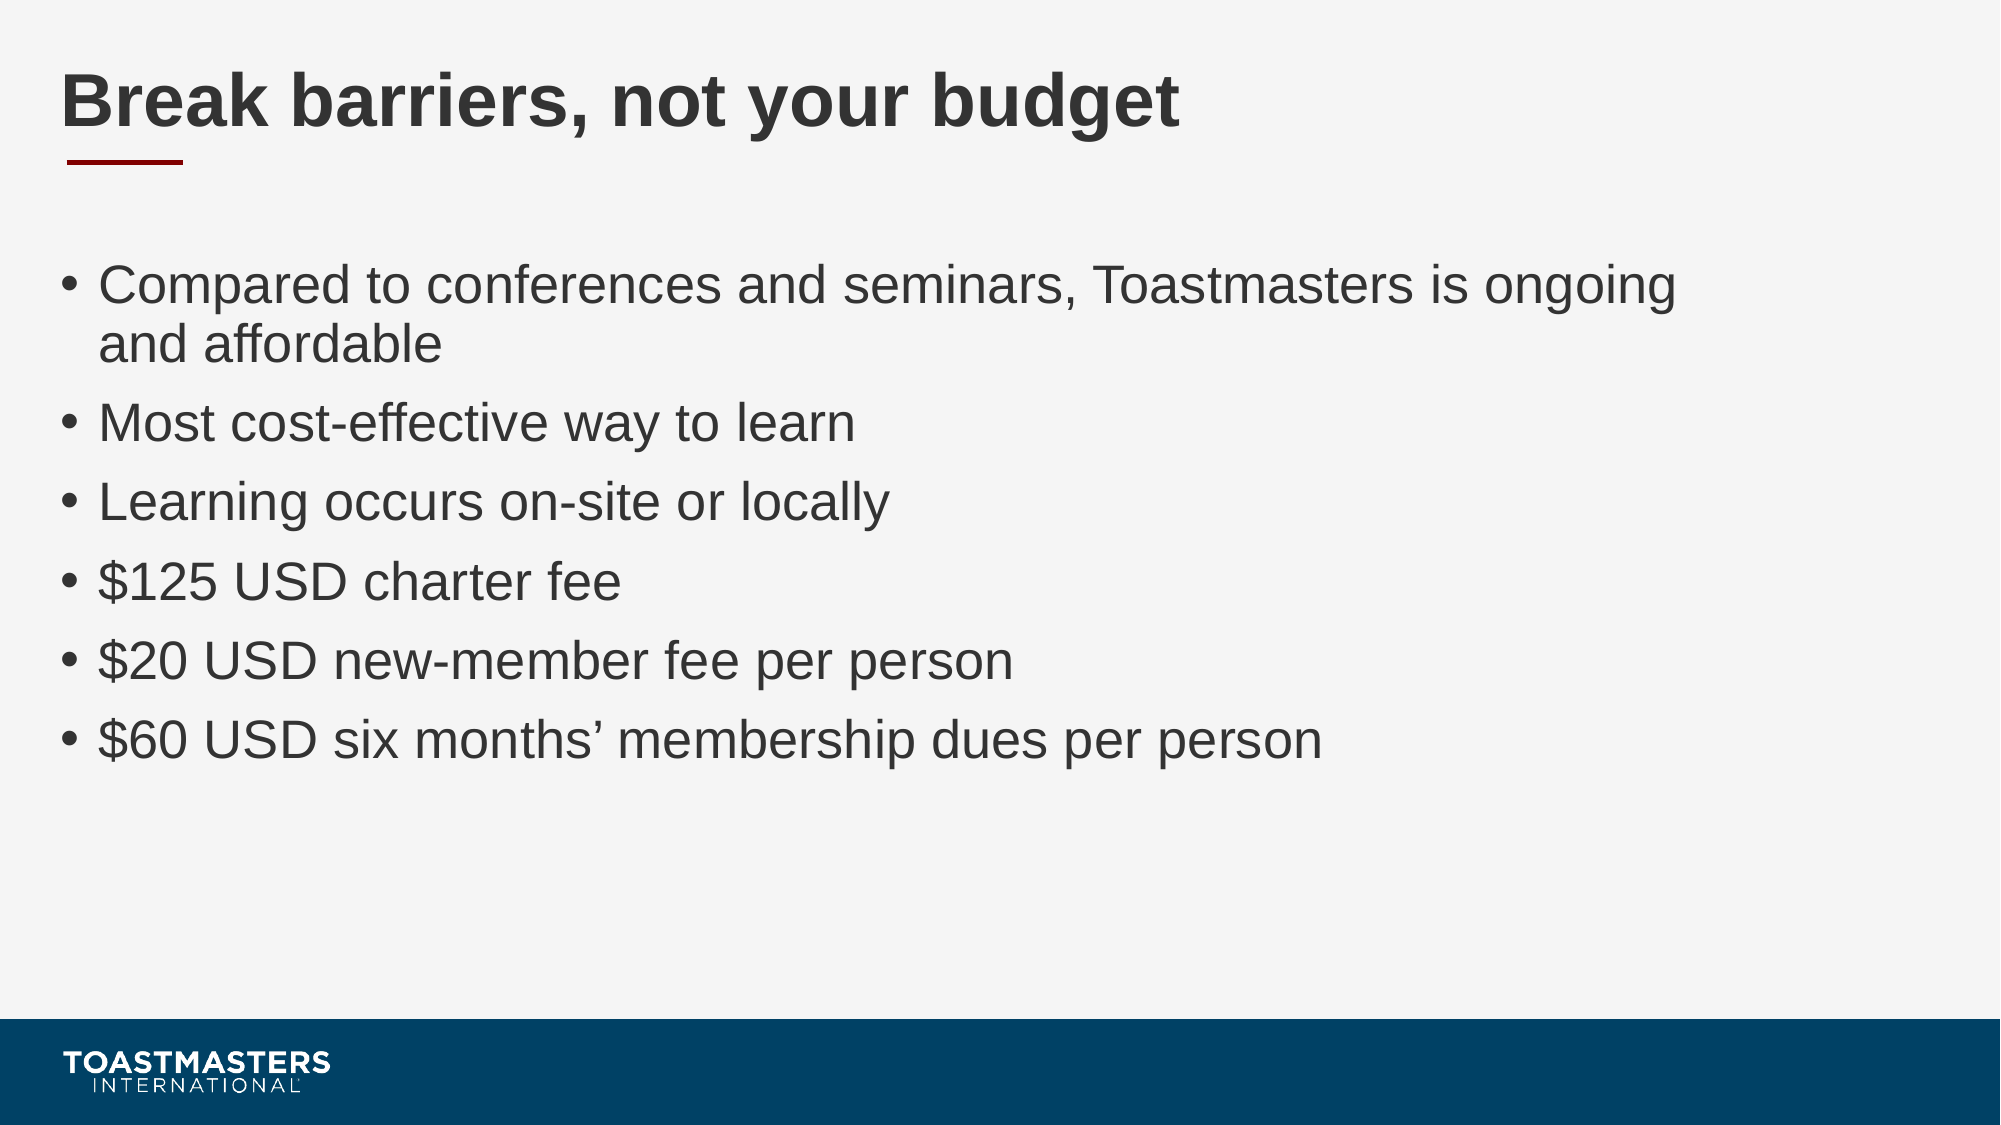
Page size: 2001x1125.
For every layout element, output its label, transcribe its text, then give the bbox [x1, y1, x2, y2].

picture [51, 1036, 343, 1103]
list Compared to conferences and seminars, Toastmasters is ongoing and affordable Most cost-effective way to learn Learning occurs on-site or locally $125 USD charter fee $20 USD new-member fee per person $60 USD six months’ membership dues per person [45, 249, 1957, 965]
title Break barriers, not your budget [45, 48, 1957, 155]
